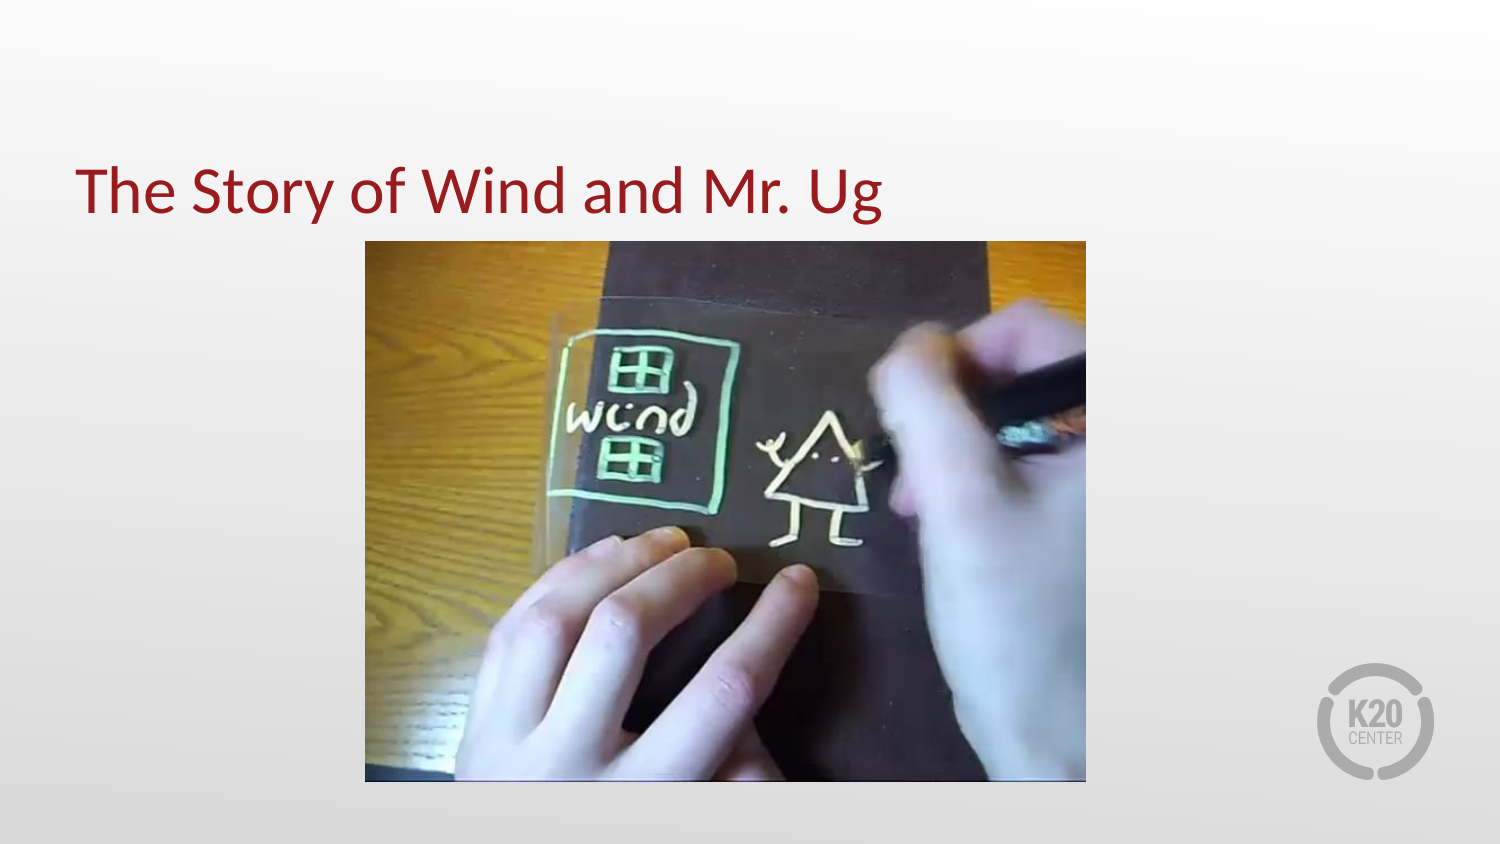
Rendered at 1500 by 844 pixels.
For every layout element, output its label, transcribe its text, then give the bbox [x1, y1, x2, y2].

picture [365, 241, 1086, 782]
picture [1300, 646, 1451, 797]
title The Story of Wind and Mr. Ug [75, 86, 1425, 228]
